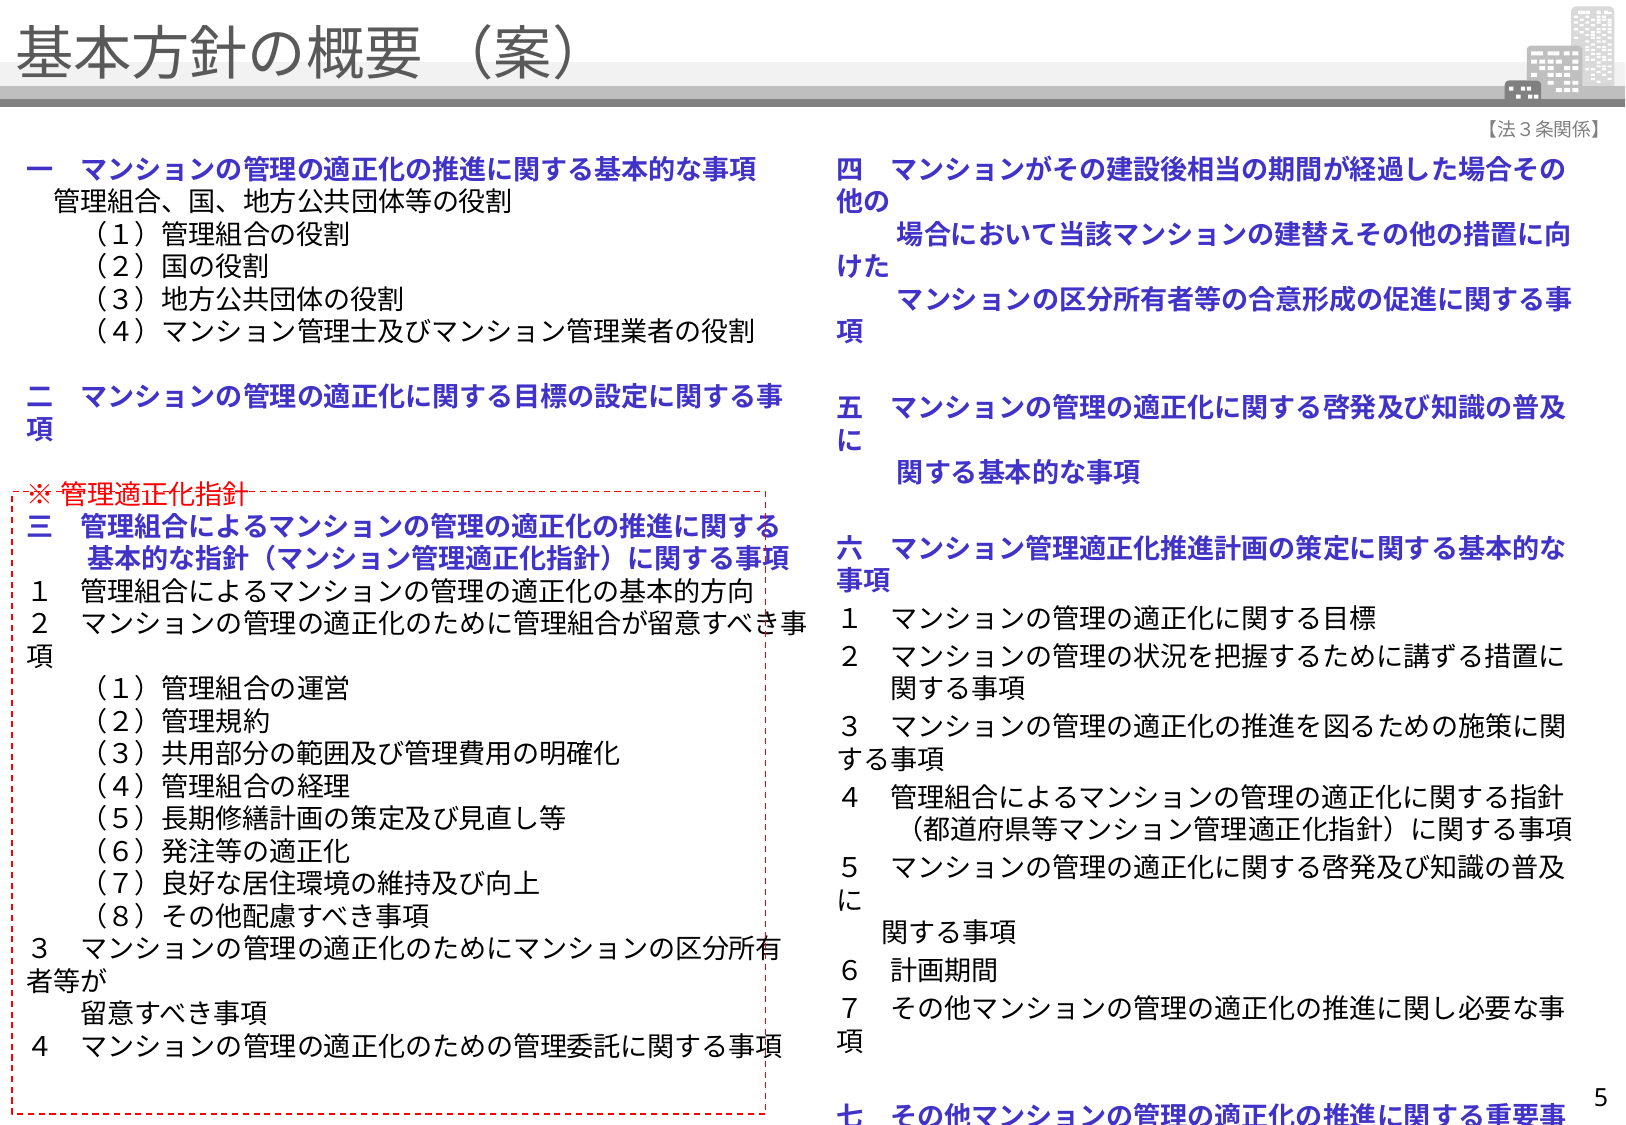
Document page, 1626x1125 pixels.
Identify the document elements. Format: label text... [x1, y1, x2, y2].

list 一 マンションの管理の適正化の推進に関する基本的な事項 管理組合、国、地方公共団体等の役割 （１）管理組合の役割 （２）国の役割 （３）地方公共団体の役割 （４）マンション管理士及びマンション管理業者の役割 二 マンションの管理の適正化に関する目標の設定に関する事項 ※管理適正化指針 三 管理組合によるマンションの管理の適正化の推進に関する 基本的な指針（マンション管理適正化指針）に関する事項 １ 管理組合によるマンションの管理の適正化の基本的方向 ２ マンションの管理の適正化のために管理組合が留意すべき事項 （１）管理組合の運営 （２）管理規約 （３）共用部分の範囲及び管理費用の明確化 （４）管理組合の経理 （５）長期修繕計画の策定及び見直し等 （６）発注等の適正化 （７）良好な居住環境の維持及び向上 （８）その他配慮すべき事項 ３ マンションの管理の適正化のためにマンションの区分所有者等が 留意すべき事項 ４ マンションの管理の適正化のための管理委託に関する事項 [12, 144, 821, 1125]
text_box [11, 491, 766, 1114]
slide_number 5 [1243, 1044, 1624, 1124]
text_box 【法３条関係】 [1391, 110, 1625, 148]
title 基本方針の概要 （案） [0, 11, 1376, 90]
text_box 四 マンションがその建設後相当の期間が経過した場合その他の 場合において当該マンションの建替えその他の措置に向けた マンションの区分所有者等の合意形成の促進に関する事項 五 マンションの管理の適正化に関する啓発及び知識の普及に 関する基本的な事項 六 マンション管理適正化推進計画の策定に関する基本的な事項 １ マンションの管理の適正化に関する目標 ２ マンションの管理の状況を把握するために講ずる措置に 関する事項 ３ マンションの管理の適正化の推進を図るための施策に関する事項 ４ 管理組合によるマンションの管理の適正化に関する指針 （都道府県等マンション管理適正化指針）に関する事項 ５ マンションの管理の適正化に関する啓発及び知識の普及に 関する事項 ６ 計画期間 ７ その他マンションの管理の適正化の推進に関し必要な事項 七 その他マンションの管理の適正化の推進に関する重要事項 １ マンション管理士制度の一層の普及促進 ２ 管理計画認定制度の適切な運用 ３ 都道府県と市町村との連携 ４ 建築基準法に基づく命令等の措置 ５ 修繕工事及び設計コンサルタントの業務の適正化 ６ ICT化の進展への対応 [821, 144, 1604, 1125]
